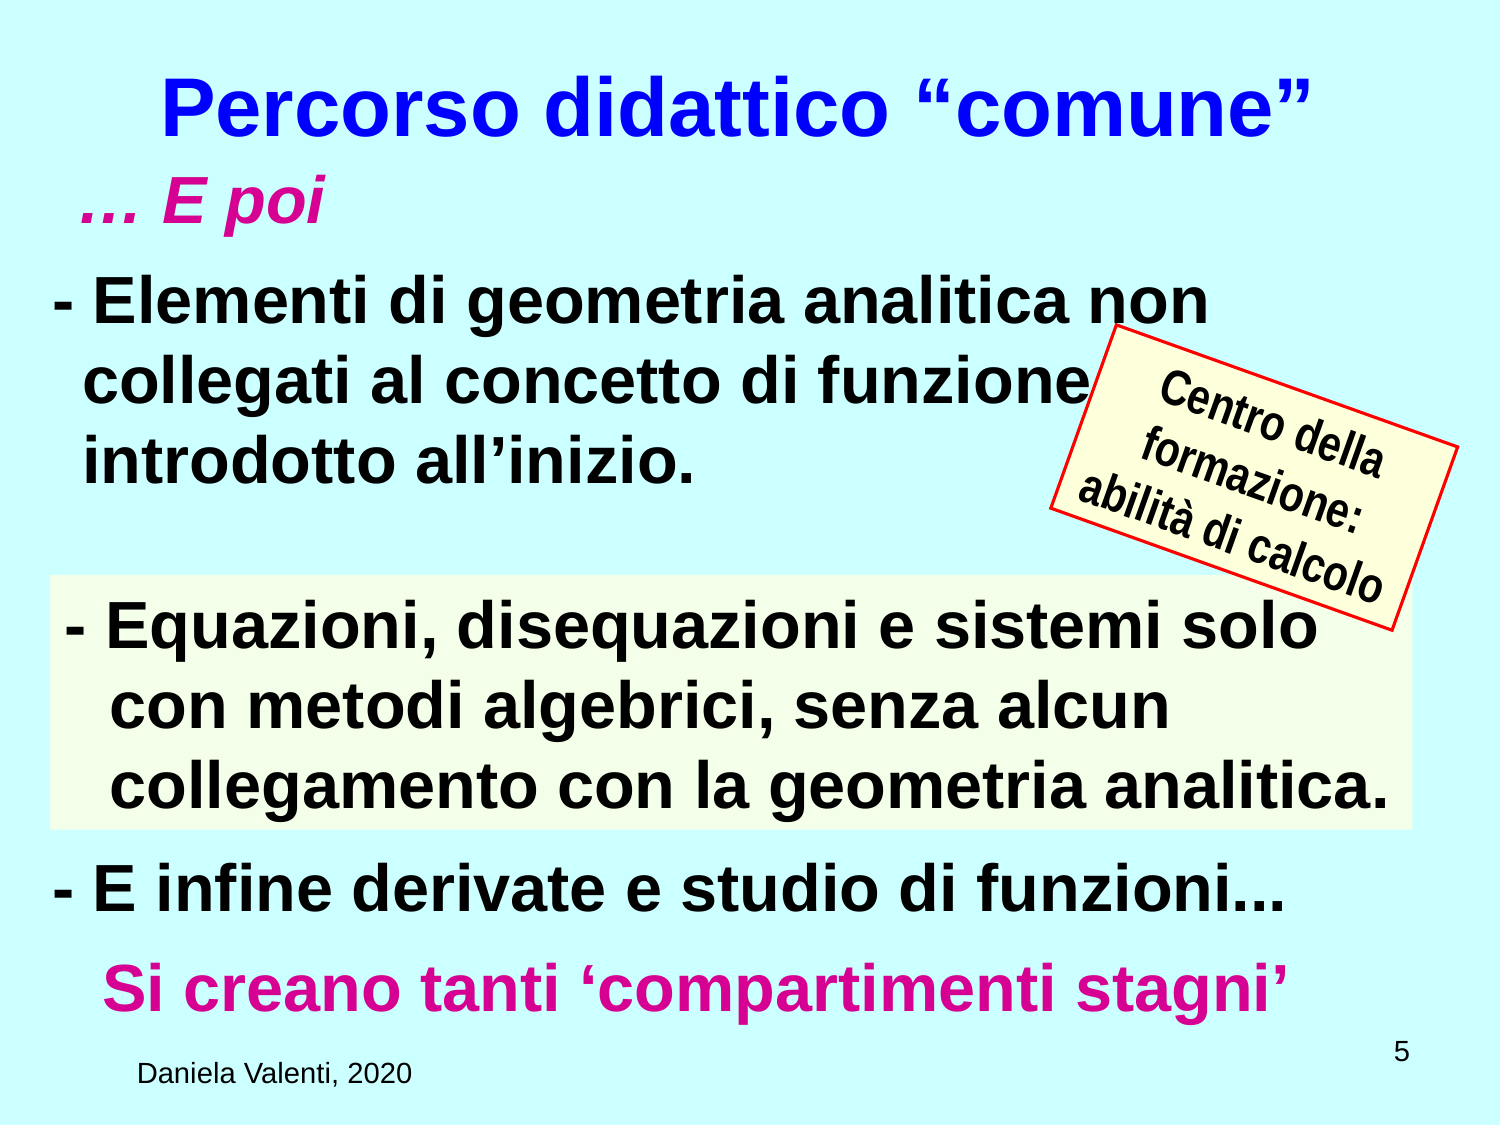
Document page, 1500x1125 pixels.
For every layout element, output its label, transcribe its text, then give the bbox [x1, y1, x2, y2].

footer Daniela Valenti, 2020 [0, 1046, 551, 1125]
title Percorso didattico “comune” [75, 45, 1425, 149]
slide_number 5 [1074, 1024, 1426, 1103]
text_box - Elementi di geometria analitica non collegati al concetto di funzione introdotto all’inizio. [37, 249, 1413, 505]
text_box Si creano tanti ‘compartimenti stagni’ [87, 937, 1363, 1033]
text_box - E infine derivate e studio di funzioni... [37, 837, 1400, 933]
text_box Centro della formazione: abilità di calcolo [1050, 324, 1458, 631]
text_box … E poi [62, 149, 1433, 245]
text_box - Equazioni, disequazioni e sistemi solo con metodi algebrici, senza alcun collegamento con la geometria analitica. [49, 574, 1413, 830]
